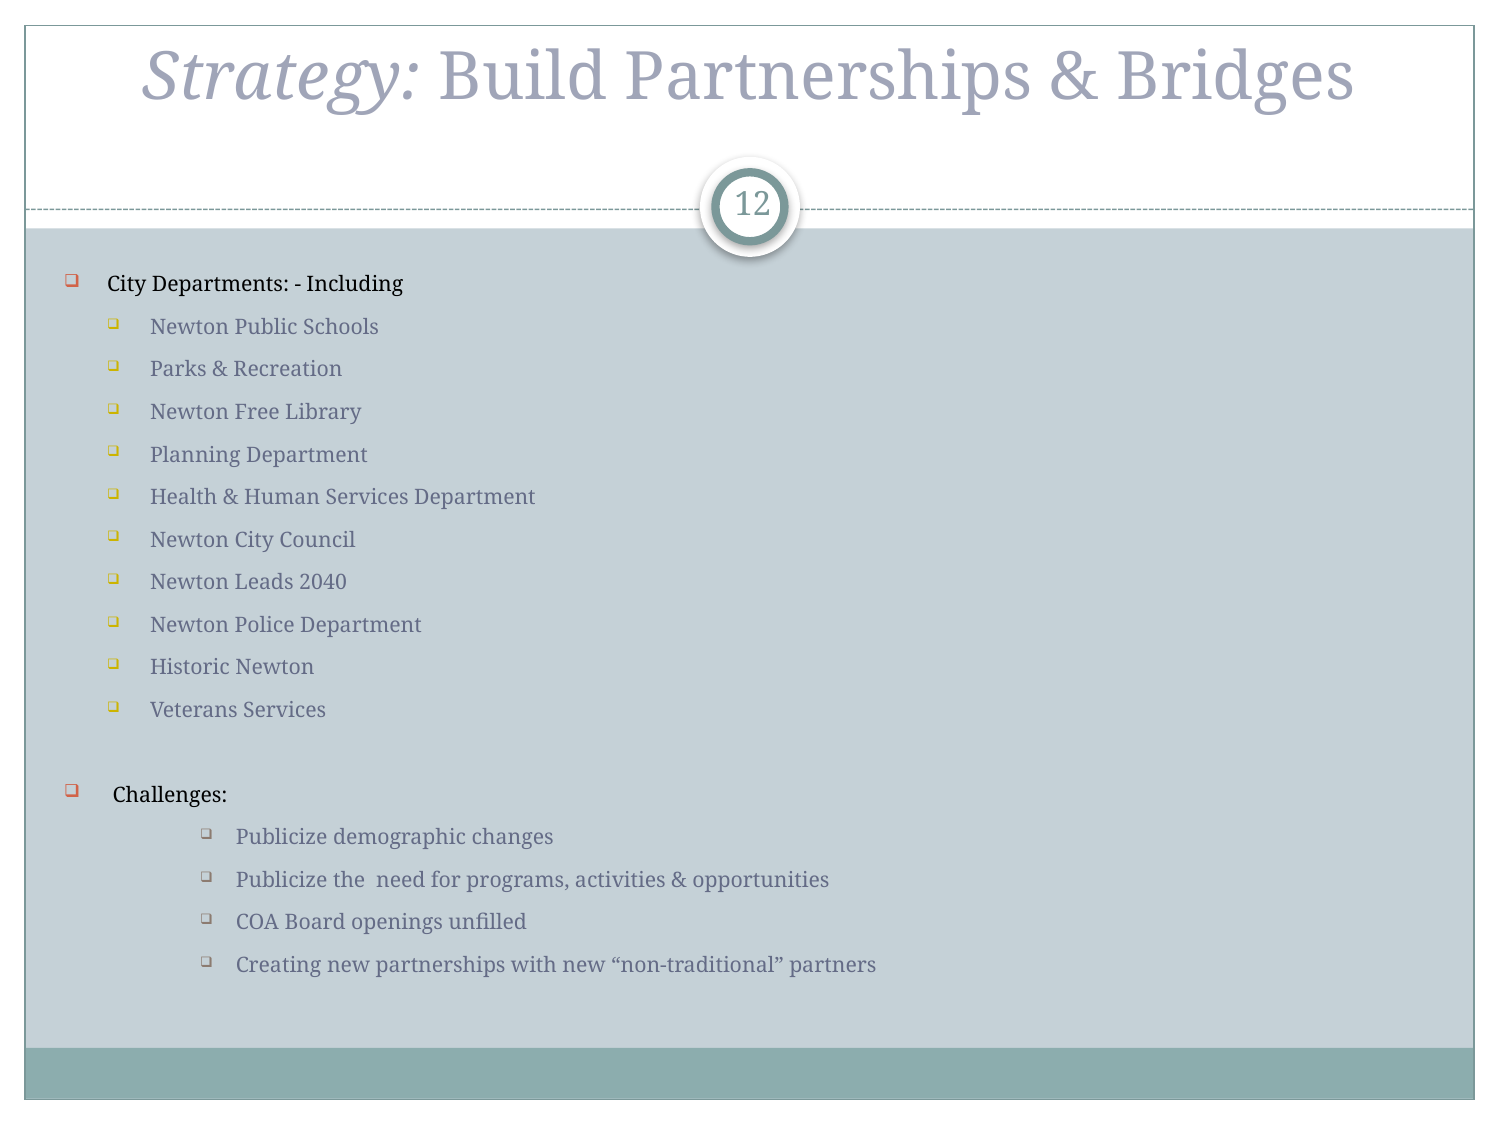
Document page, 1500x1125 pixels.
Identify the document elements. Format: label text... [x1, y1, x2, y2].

slide_number 12 [715, 168, 791, 241]
list City Departments: - Including Newton Public Schools Parks & Recreation Newton Free Library Planning Department Health & Human Services Department Newton City Council Newton Leads 2040 Newton Police Department Historic Newton Veterans Services Challenges: Publicize demographic changes Publicize the need for programs, activities & opportunities COA Board openings unfilled Creating new partnerships with new “non-traditional” partners [49, 250, 1445, 1001]
footer [50, 1051, 638, 1112]
title Strategy: Build Partnerships & Bridges [49, 50, 1450, 175]
